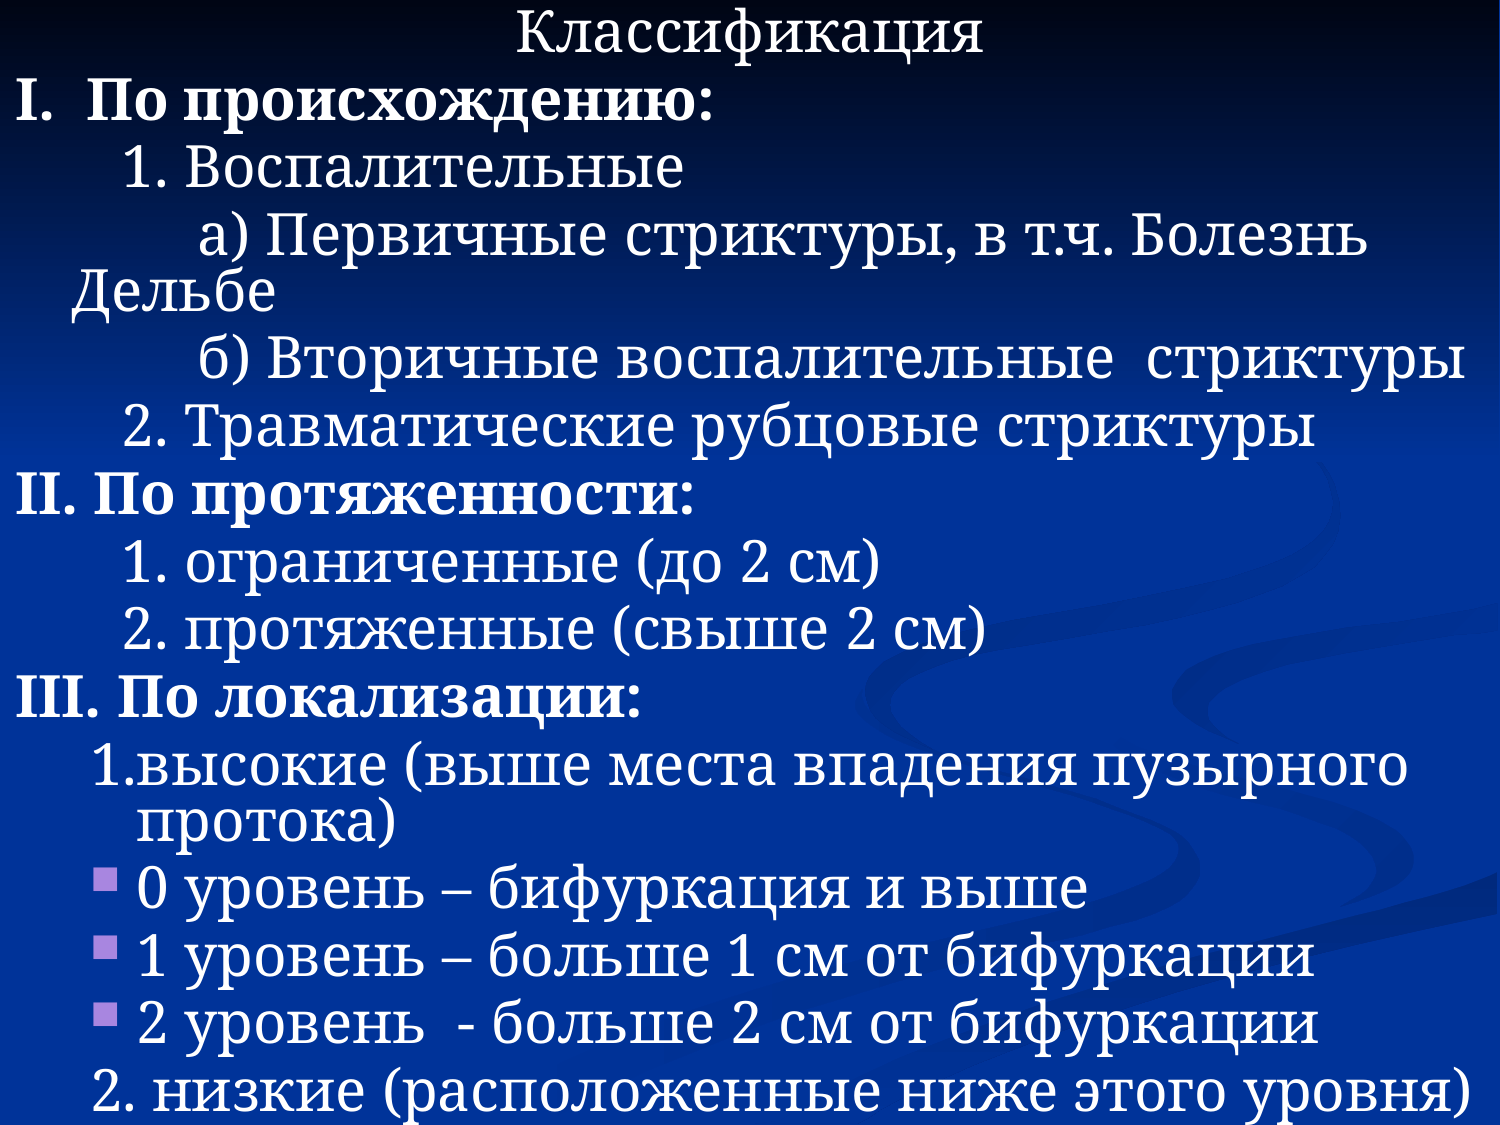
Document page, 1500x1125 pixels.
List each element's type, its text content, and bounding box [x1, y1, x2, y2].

list Классификация I. По происхождению: 1. Воспалительные а) Первичные стриктуры, в т.ч. Болезнь Дельбе б) Вторичные воспалительные стриктуры 2. Травматические рубцовые стриктуры II. По протяженности: 1. ограниченные (до 2 см) 2. протяженные (свыше 2 см) III. По локализации: 1.высокие (выше места впадения пузырного протока) 0 уровень – бифуркация и выше 1 уровень – больше 1 см от бифуркации 2 уровень - больше 2 см от бифуркации 2. низкие (расположенные ниже этого уровня) [0, 0, 1500, 1125]
